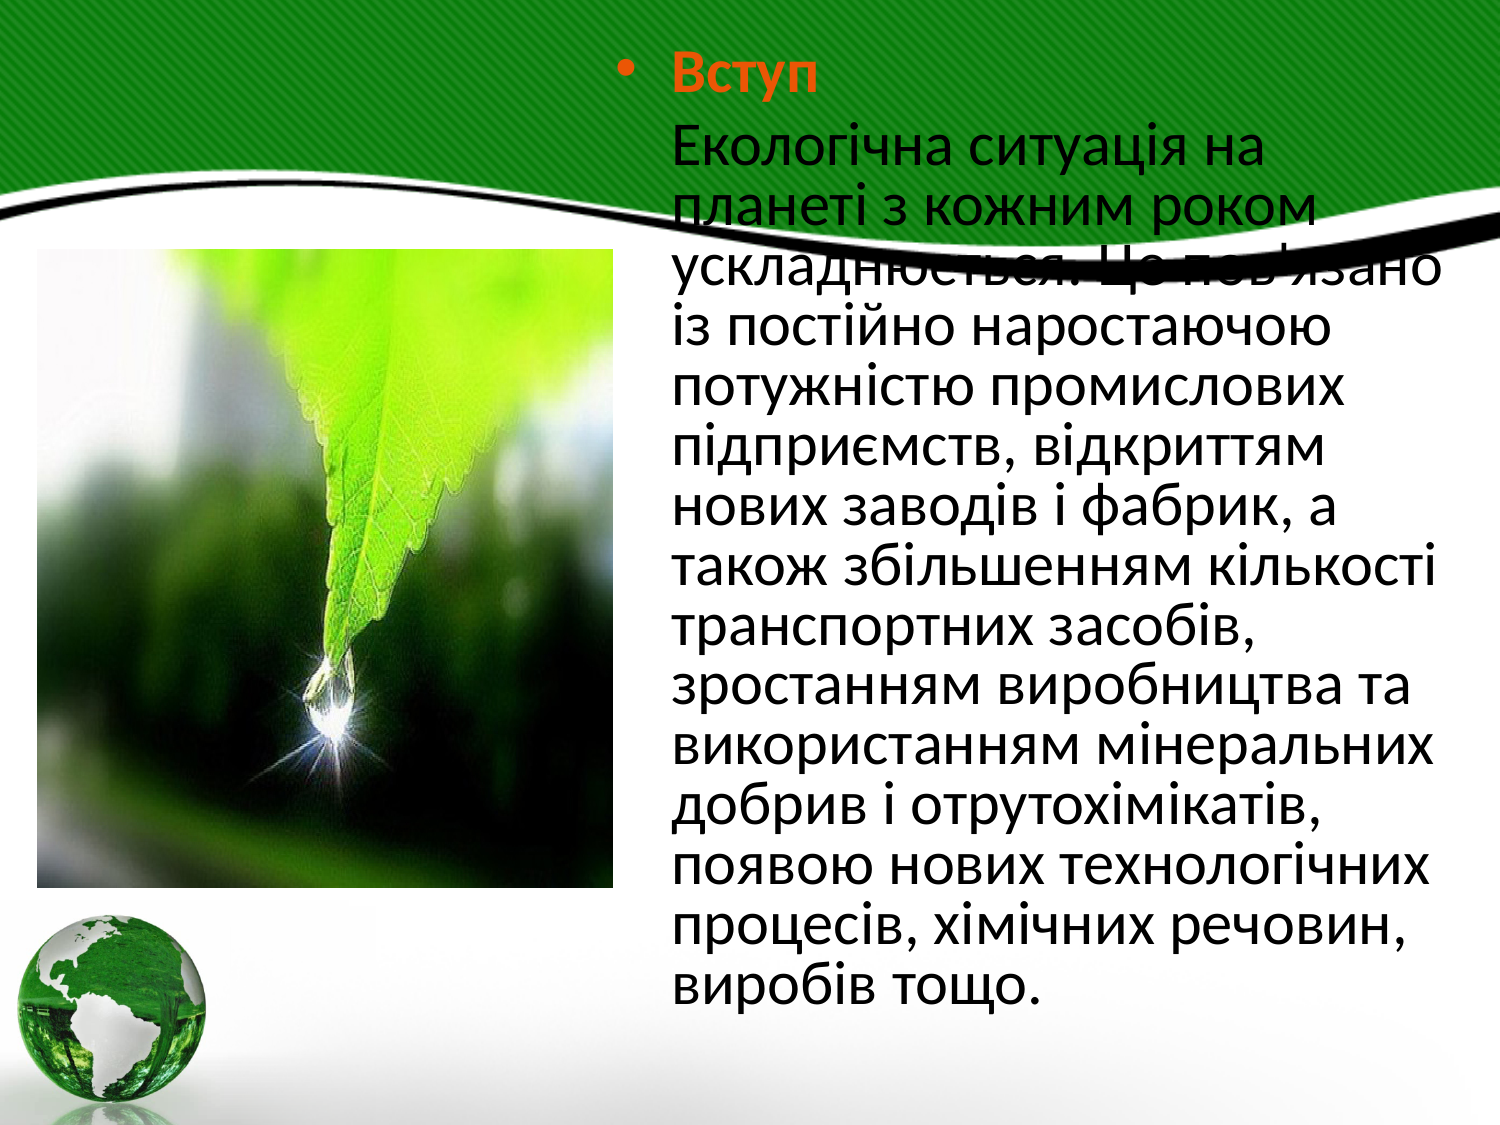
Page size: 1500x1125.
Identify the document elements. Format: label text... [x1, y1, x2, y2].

list Вступ Екологічна ситуація на планеті з кожним роком ускладнюється. Це пов'язано із постійно наростаючою потужністю промислових підприємств, відкриттям нових заводів і фабрик, а також збільшенням кількості транспортних засобів, зростанням виробництва та використанням мінеральних добрив і отрутохімікатів, появою нових технологічних процесів, хімічних речовин, виробів тощо. [599, 37, 1476, 1088]
picture [0, 0, 1500, 1125]
